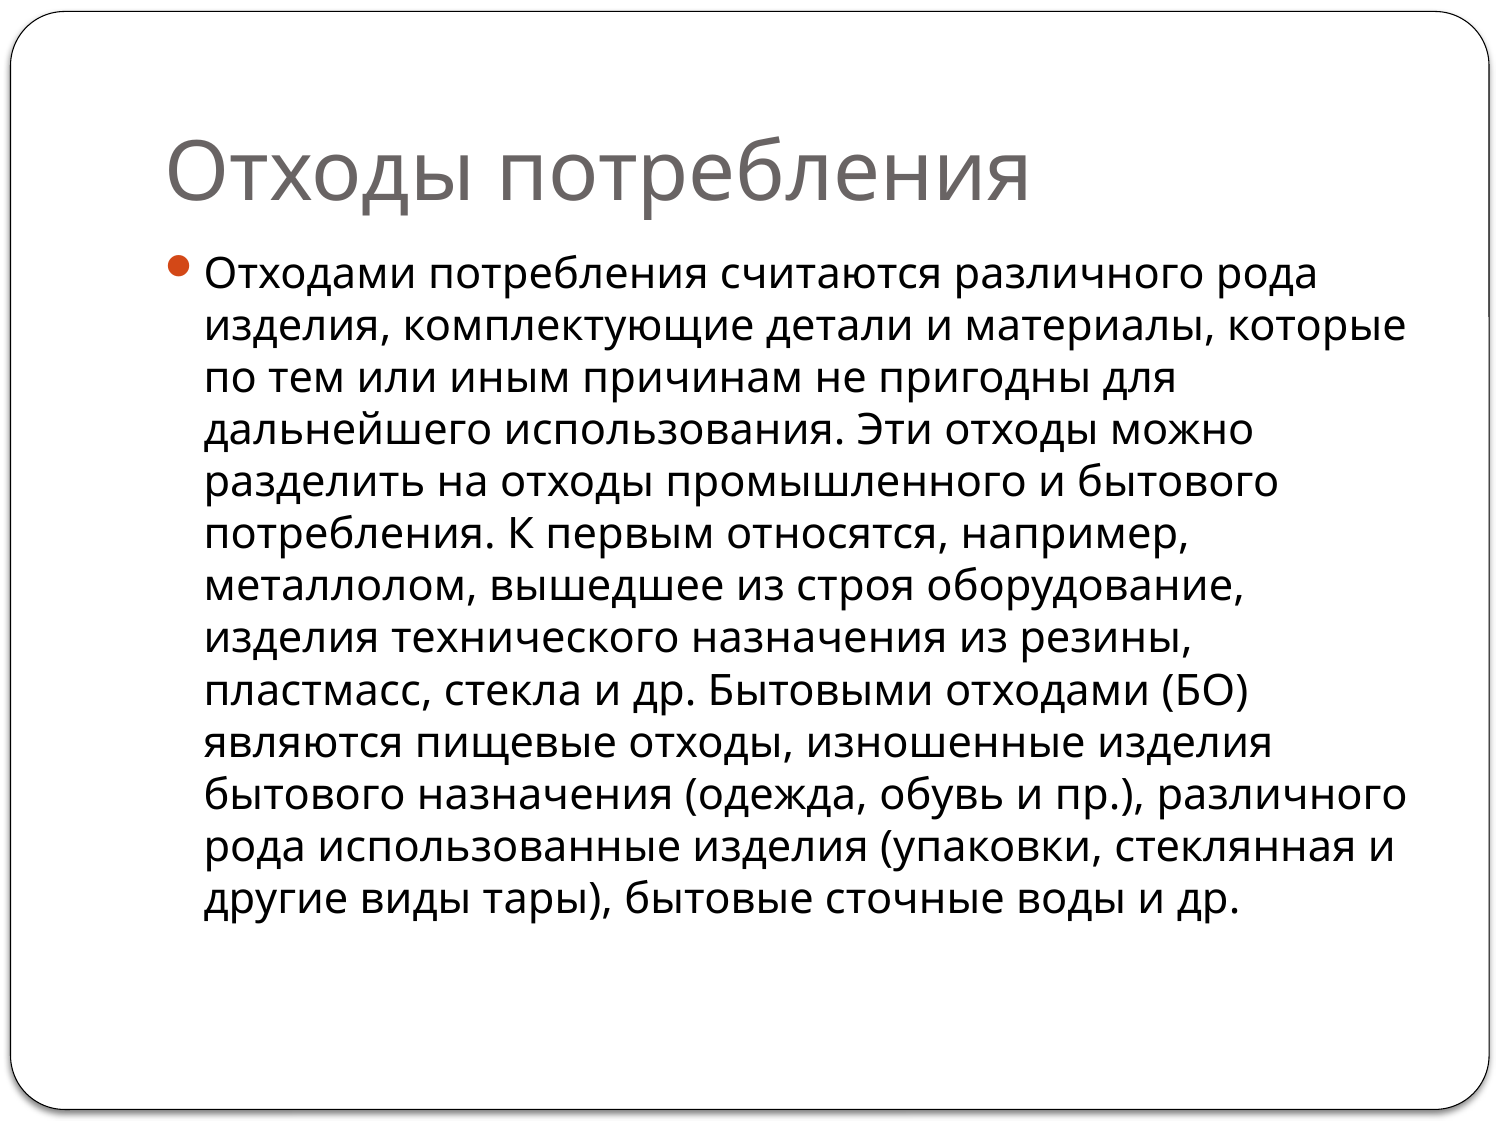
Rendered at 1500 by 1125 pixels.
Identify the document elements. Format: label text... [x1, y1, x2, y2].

title Отходы потребления [150, 45, 1425, 233]
list Отходами потребления считаются различного рода изделия, комплектующие детали и материалы, которые по тем или иным причинам не пригодны для дальнейшего использования. Эти отходы можно разделить на отходы промышленного и бытового потребления. К первым относятся, например, металлолом, вышедшее из строя оборудование, изделия технического назначения из резины, пластмасс, стекла и др. Бытовыми отходами (БО) являются пищевые отходы, изношенные изделия бытового назначения (одежда, обувь и пр.), различного рода использованные изделия (упаковки, стеклянная и другие виды тары), бытовые сточные воды и др. [150, 237, 1425, 988]
